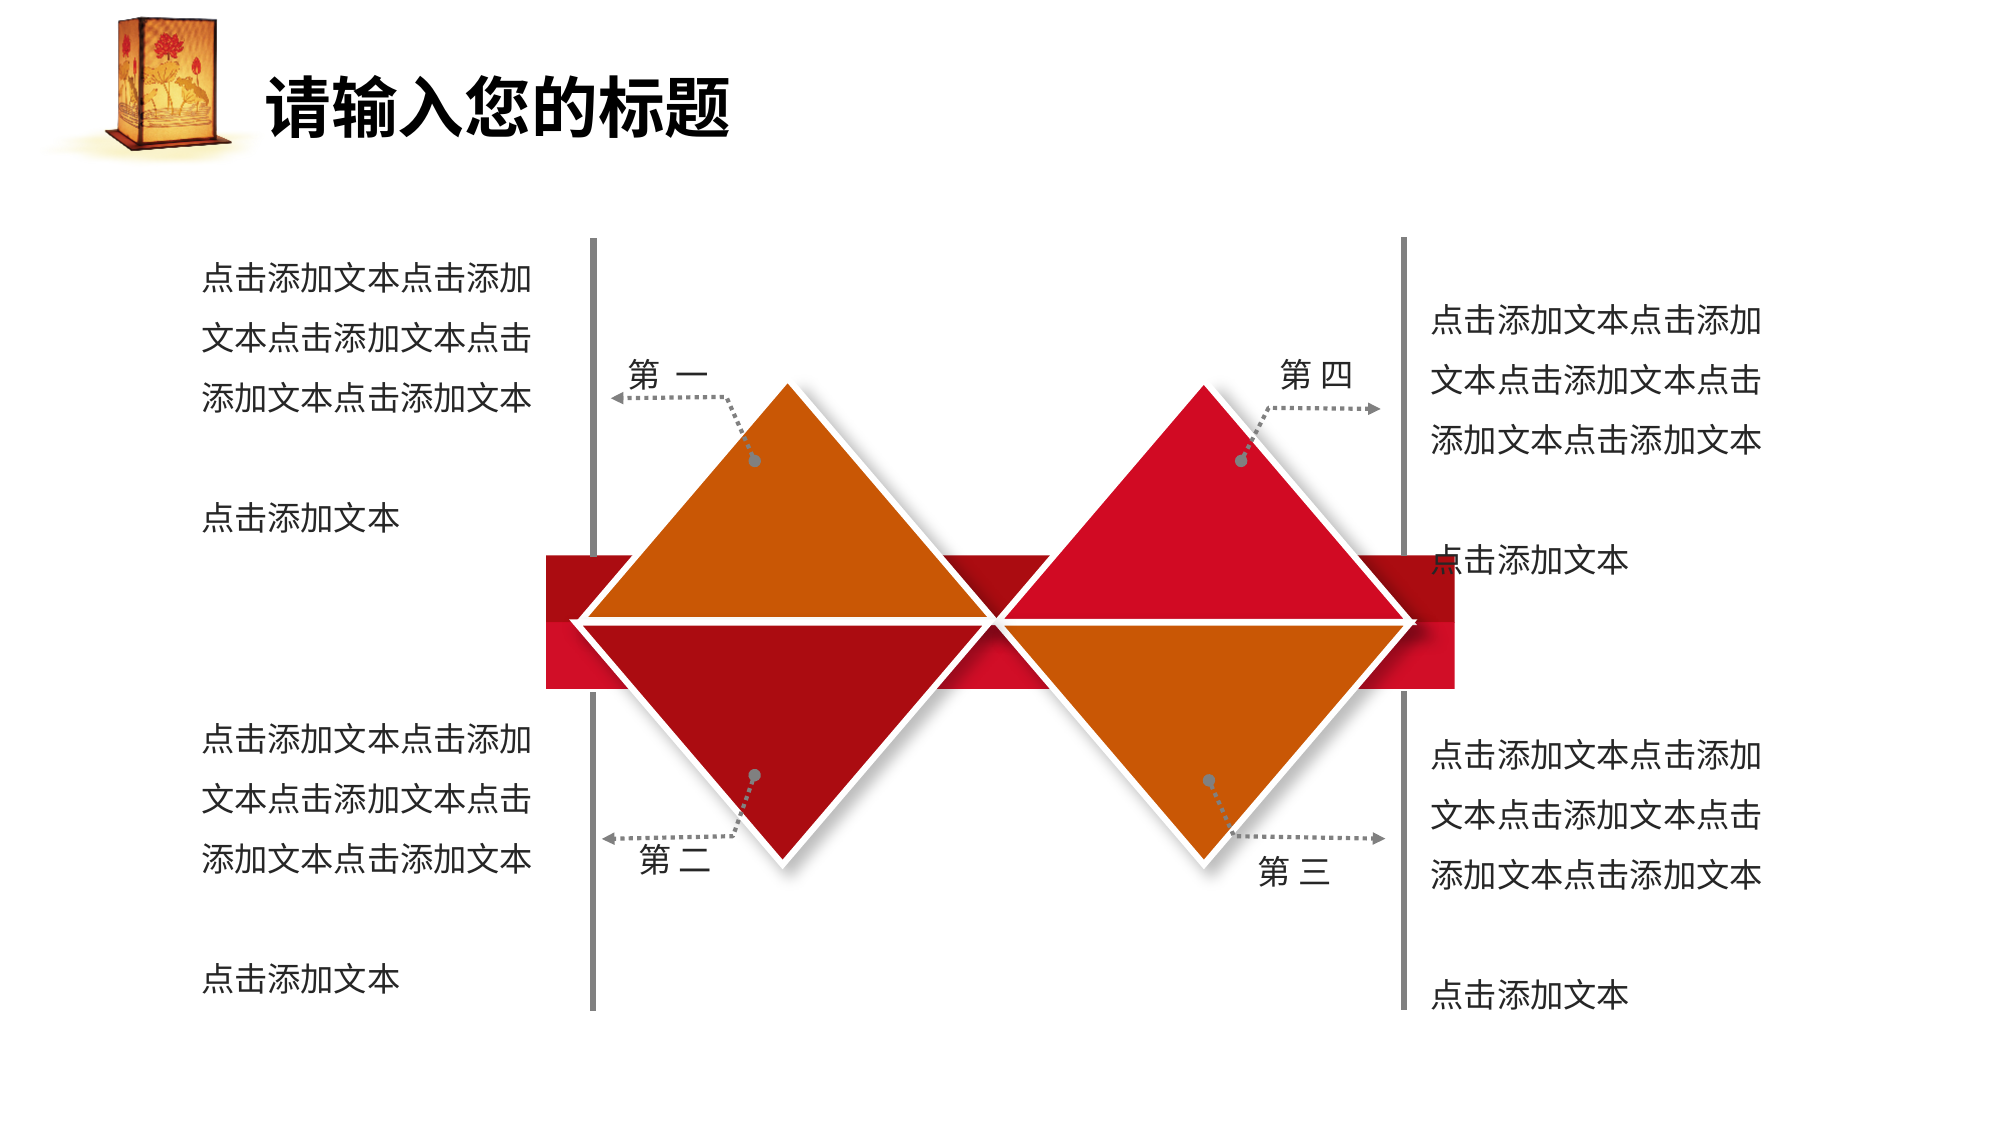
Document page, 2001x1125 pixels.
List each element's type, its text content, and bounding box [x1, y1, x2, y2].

text_box [546, 622, 618, 689]
text_box [957, 555, 1052, 611]
text_box 第 三 [1242, 843, 1394, 899]
text_box [1235, 402, 1381, 468]
text_box 第 四 [1264, 346, 1404, 402]
text_box 点击添加文本点击添加文本点击添加文本点击添加文本点击添加文本 点击添加文本 [1415, 707, 1792, 1022]
text_box [546, 555, 634, 622]
text_box 点击添加文本点击添加文本点击添加文本点击添加文本点击添加文本 点击添加文本 [186, 691, 562, 1006]
text_box [997, 378, 1410, 620]
text_box 点击添加文本点击添加文本点击添加文本点击添加文本点击添加文本 点击添加文本 [1415, 271, 1792, 587]
text_box [1202, 774, 1386, 843]
picture [39, 0, 265, 178]
text_box [1373, 555, 1455, 622]
text_box 第 一 [613, 346, 764, 402]
text_box 第 二 [623, 831, 775, 887]
text_box [997, 621, 1413, 867]
text_box [618, 402, 761, 468]
text_box 第 四 [1405, 346, 1415, 402]
text_box [962, 649, 1039, 689]
text_box [601, 769, 761, 845]
text_box [579, 376, 996, 621]
text_box [573, 621, 992, 867]
text_box 点击添加文本点击添加文本点击添加文本点击添加文本点击添加文本 点击添加文本 [186, 229, 562, 545]
text_box [1383, 622, 1455, 689]
